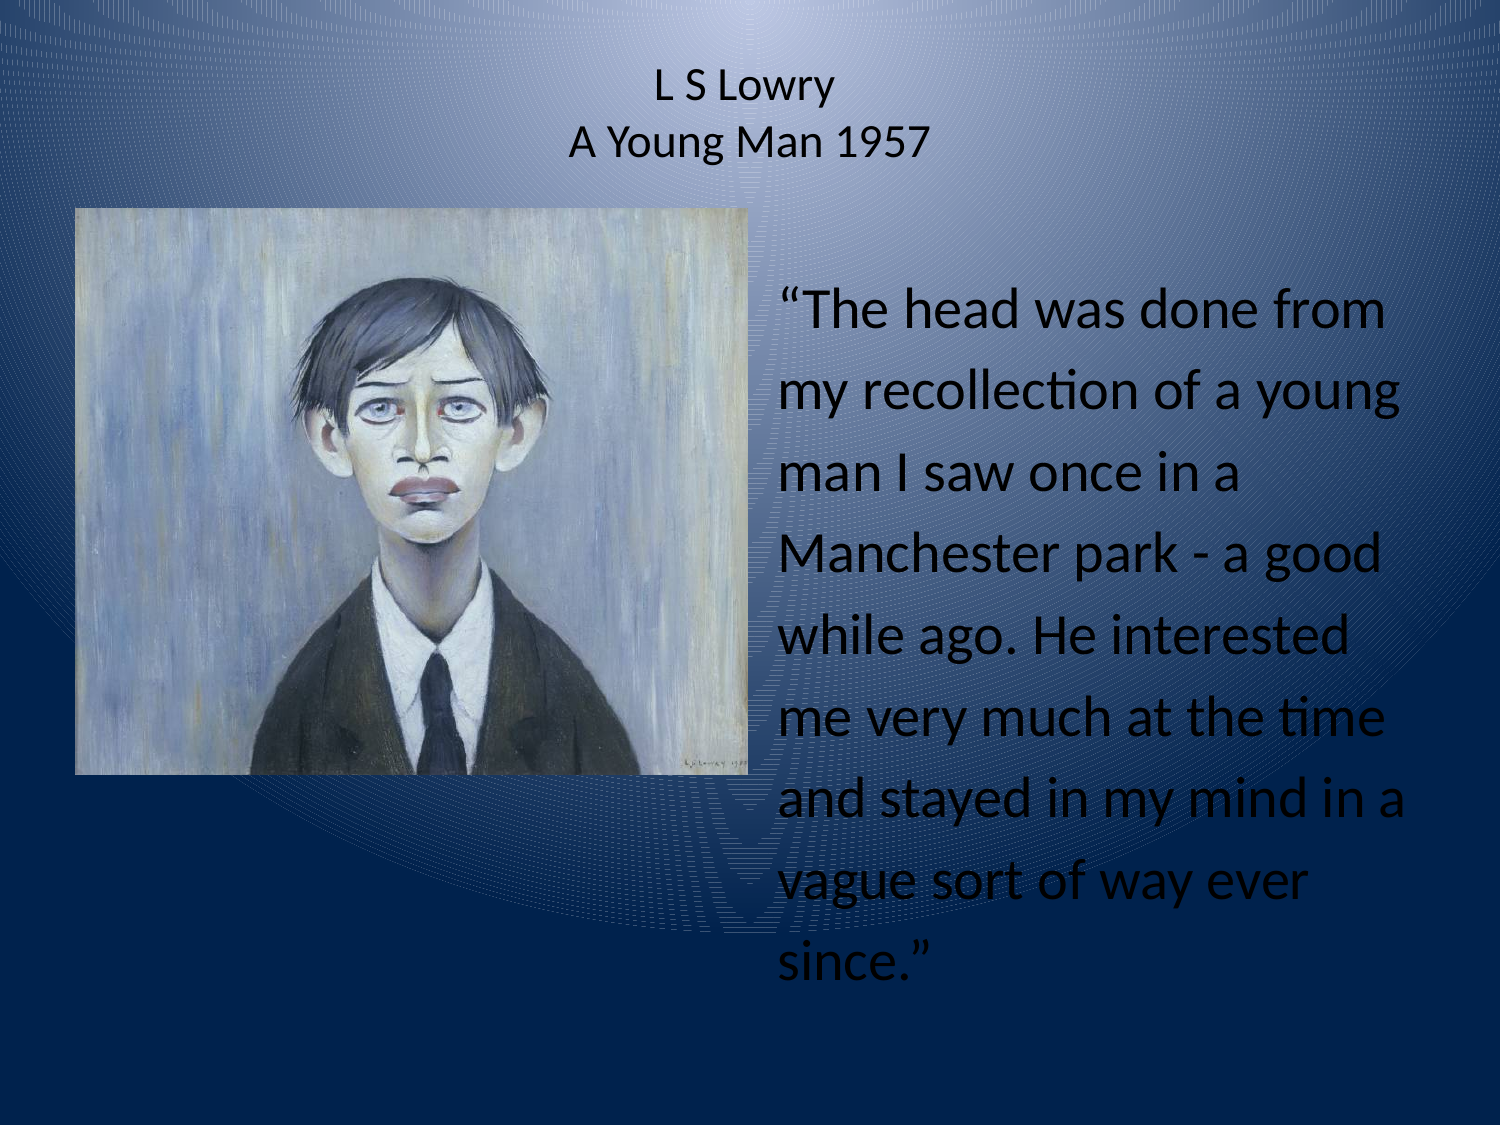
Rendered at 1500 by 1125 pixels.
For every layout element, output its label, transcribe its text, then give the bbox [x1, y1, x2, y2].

picture [75, 207, 748, 776]
title L S Lowry A Young Man 1957 [75, 45, 1425, 233]
list “The head was done from my recollection of a young man I saw once in a Manchester park - a good while ago. He interested me very much at the time and stayed in my mind in a vague sort of way ever since.” [762, 262, 1425, 1005]
